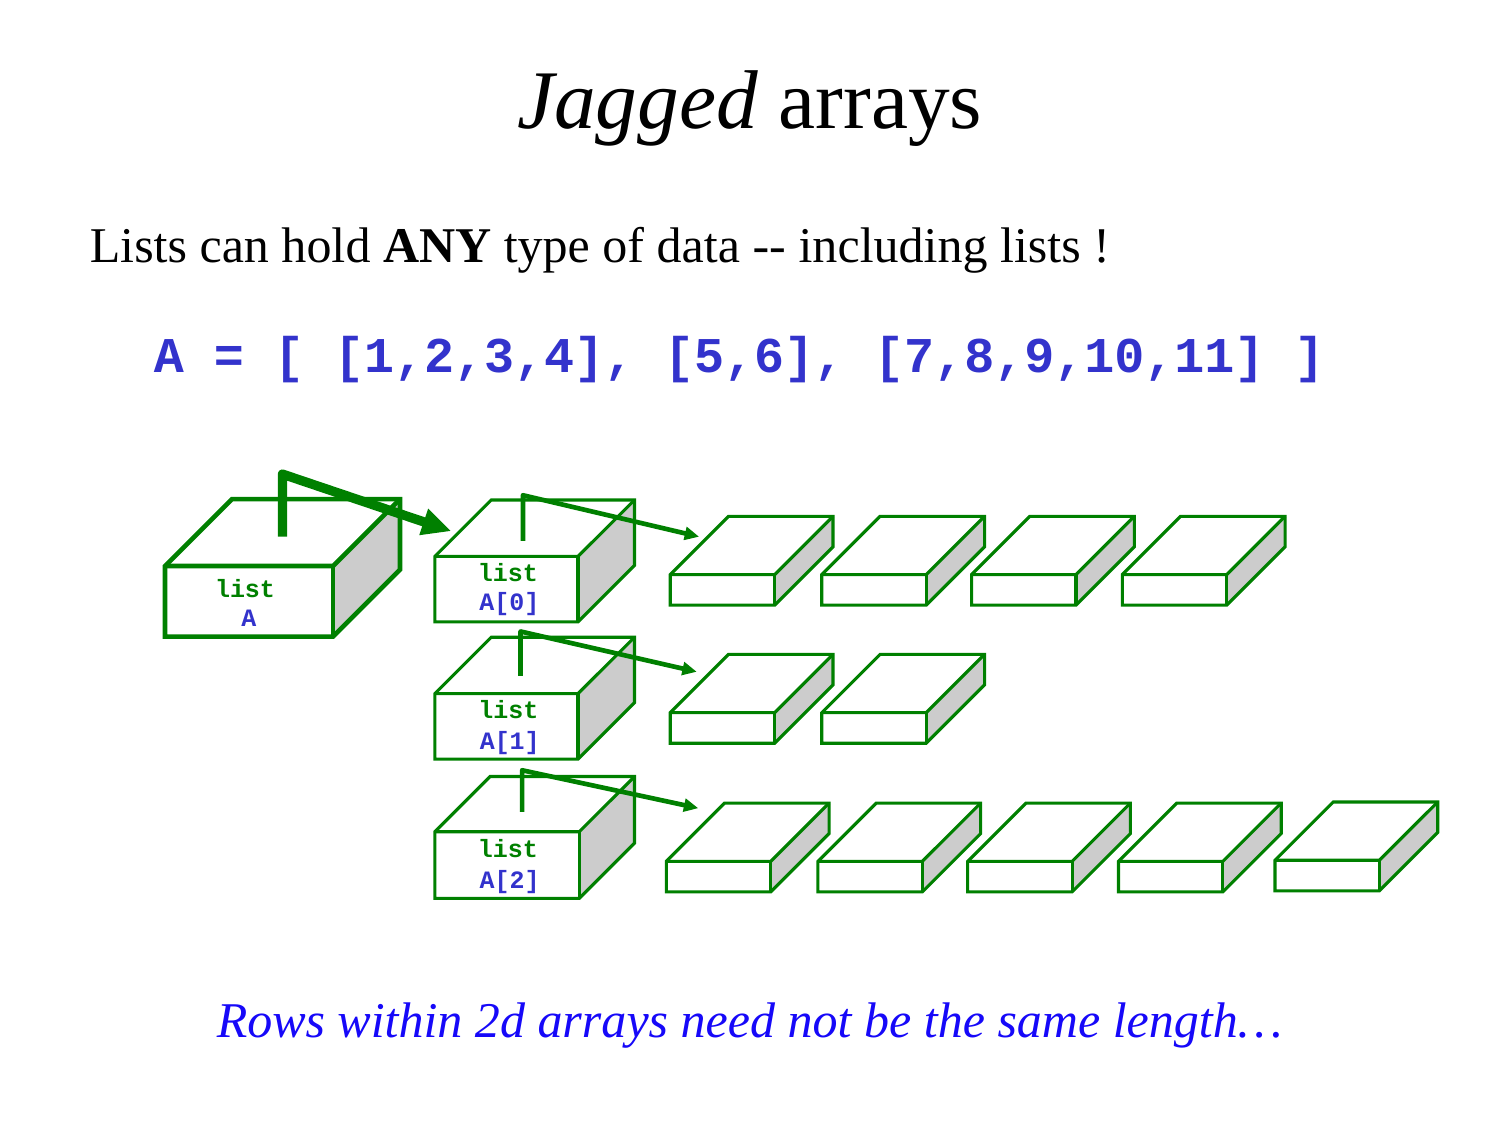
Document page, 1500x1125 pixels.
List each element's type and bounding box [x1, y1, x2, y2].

text_box [821, 516, 985, 606]
text_box [1122, 516, 1286, 606]
text_box [112, 987, 1388, 1057]
text_box [434, 770, 698, 901]
text_box [971, 516, 1135, 606]
text_box [434, 631, 697, 763]
text_box [139, 315, 1339, 390]
text_box [670, 516, 834, 606]
text_box [670, 654, 834, 744]
text_box [821, 654, 985, 744]
text_box [74, 212, 1350, 282]
text_box [666, 803, 830, 892]
text_box [967, 803, 1131, 892]
text_box [434, 495, 699, 623]
text_box [125, 37, 1375, 153]
text_box [1274, 802, 1438, 891]
text_box [165, 474, 451, 639]
text_box [1118, 803, 1282, 892]
text_box [817, 803, 981, 892]
